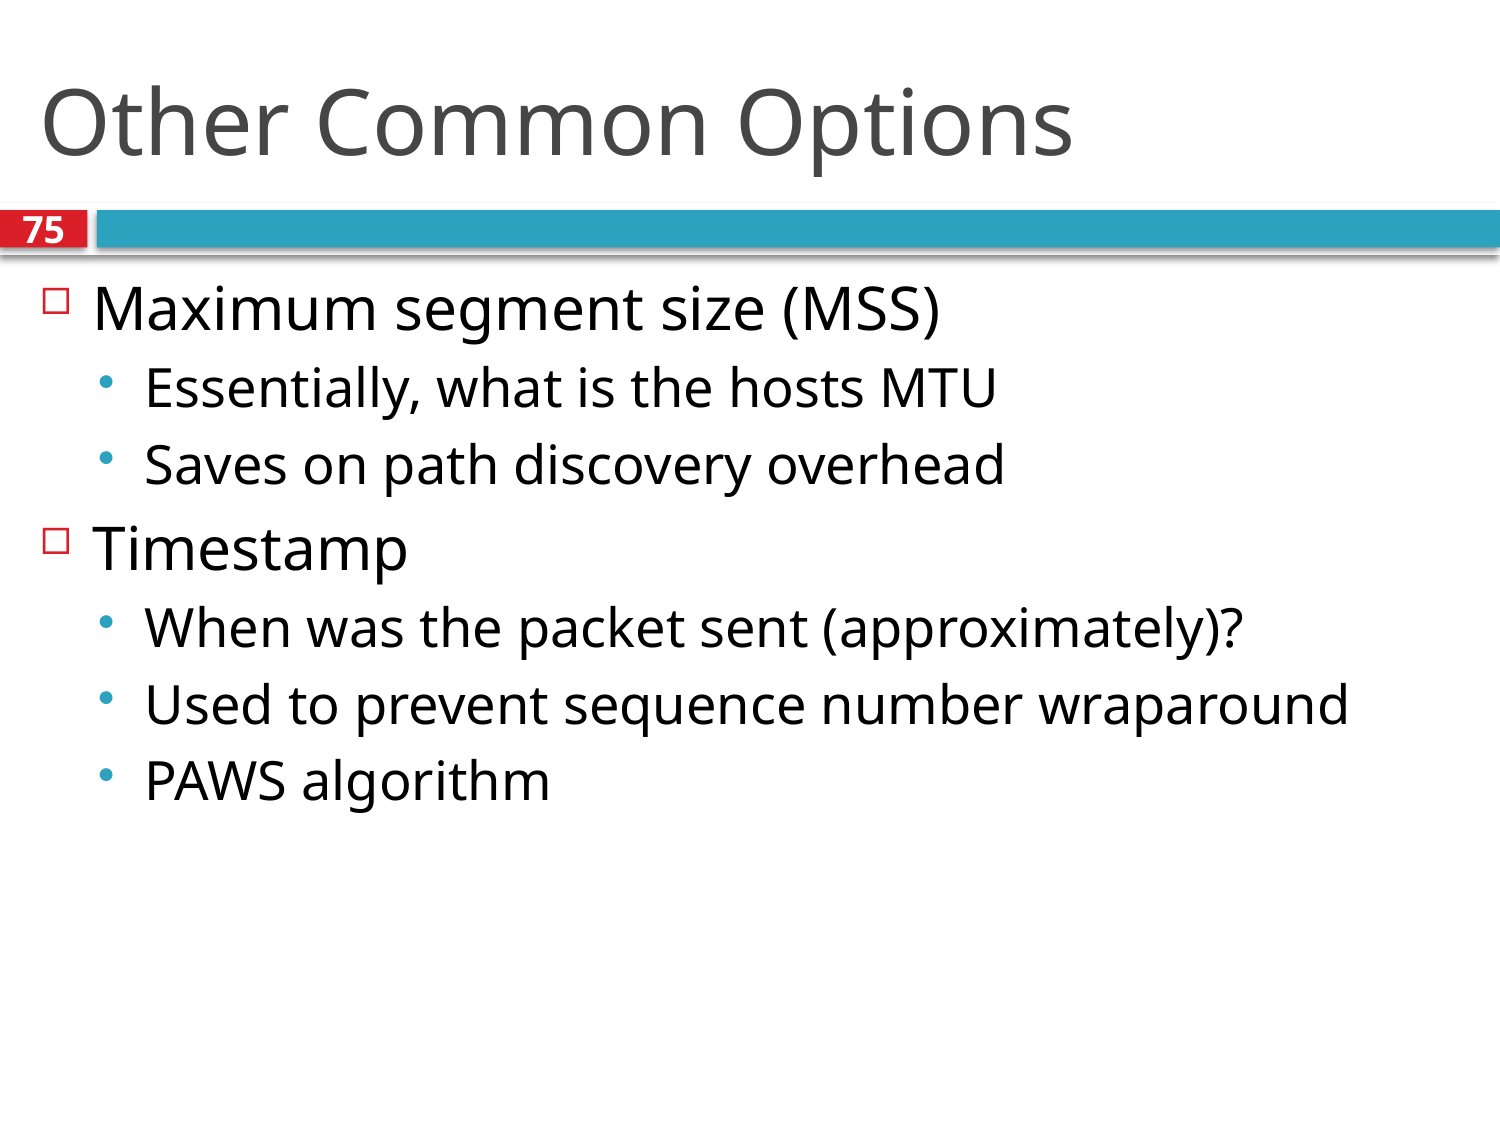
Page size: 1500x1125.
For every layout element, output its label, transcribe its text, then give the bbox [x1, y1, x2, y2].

title Other Common Options [24, 37, 1475, 200]
list Maximum segment size (MSS) Essentially, what is the hosts MTU Saves on path discovery overhead Timestamp When was the packet sent (approximately)? Used to prevent sequence number wraparound PAWS algorithm [24, 262, 1475, 1100]
slide_number 75 [0, 206, 88, 257]
